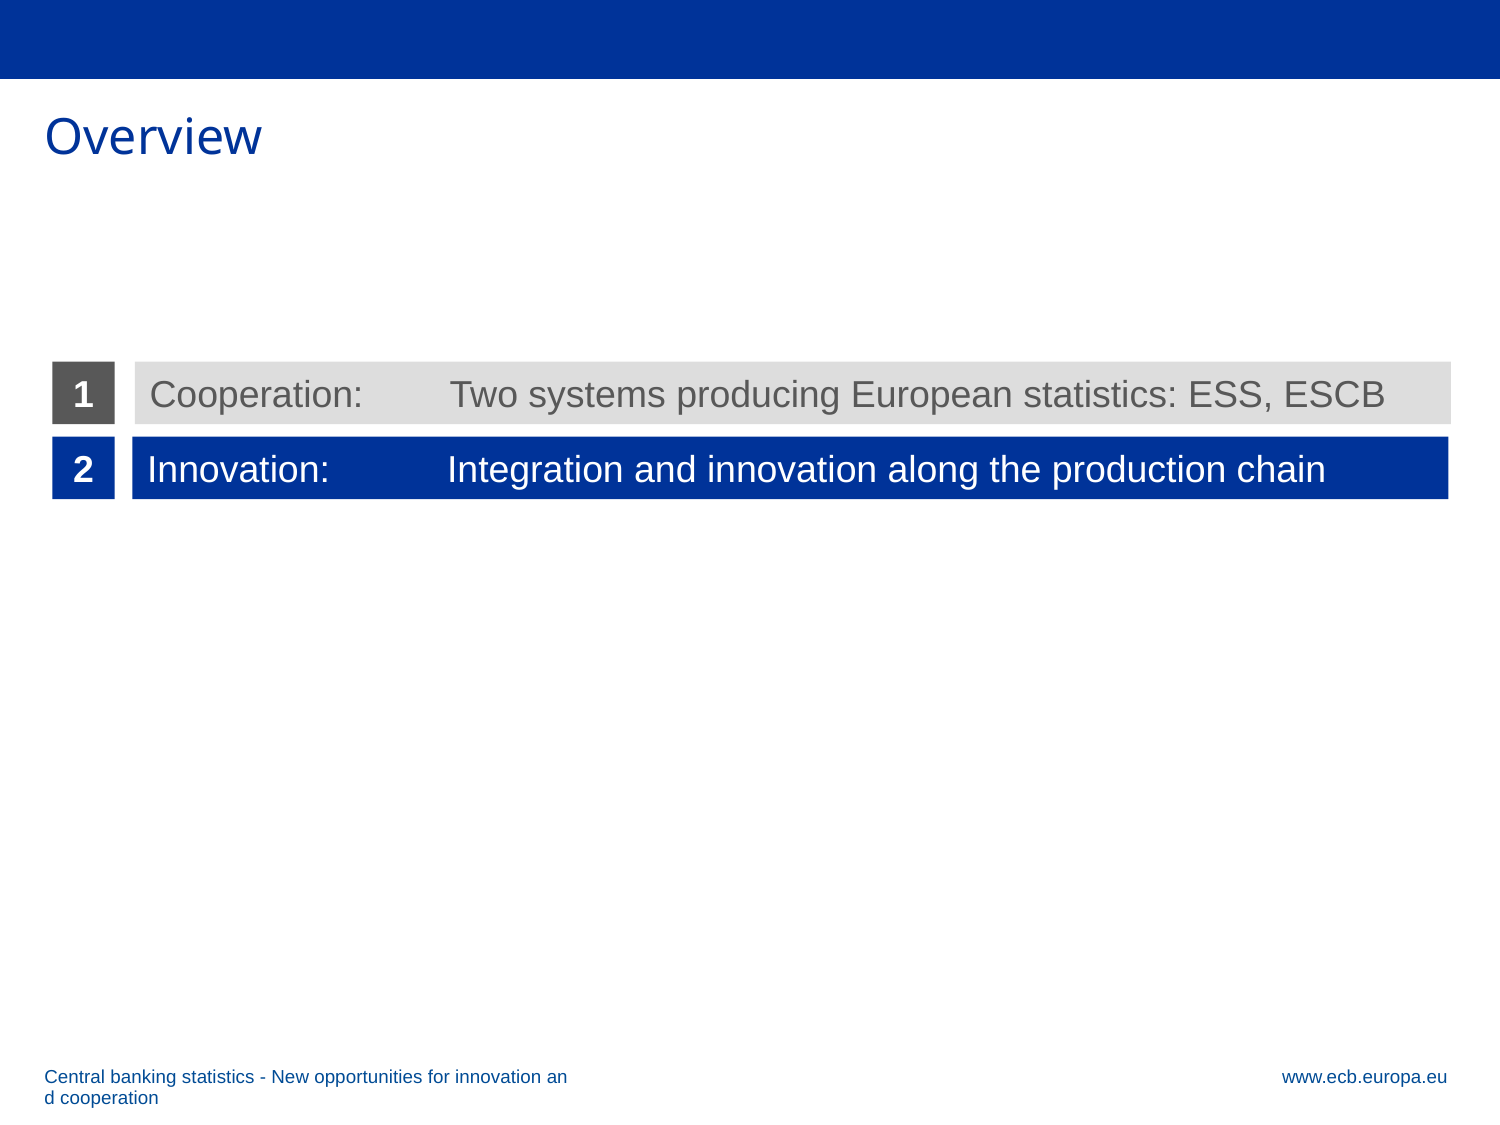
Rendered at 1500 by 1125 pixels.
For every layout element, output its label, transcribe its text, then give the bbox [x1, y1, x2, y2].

text_box 2 [52, 436, 115, 500]
text_box Innovation: Integration and innovation along the production chain [132, 436, 1449, 500]
footer Central banking statistics - New opportunities for innovation and cooperation [44, 1062, 572, 1094]
text_box Cooperation: Two systems producing European statistics: ESS, ESCB [134, 361, 1451, 425]
text_box 1 [52, 361, 115, 425]
title Overview [44, 108, 1455, 212]
